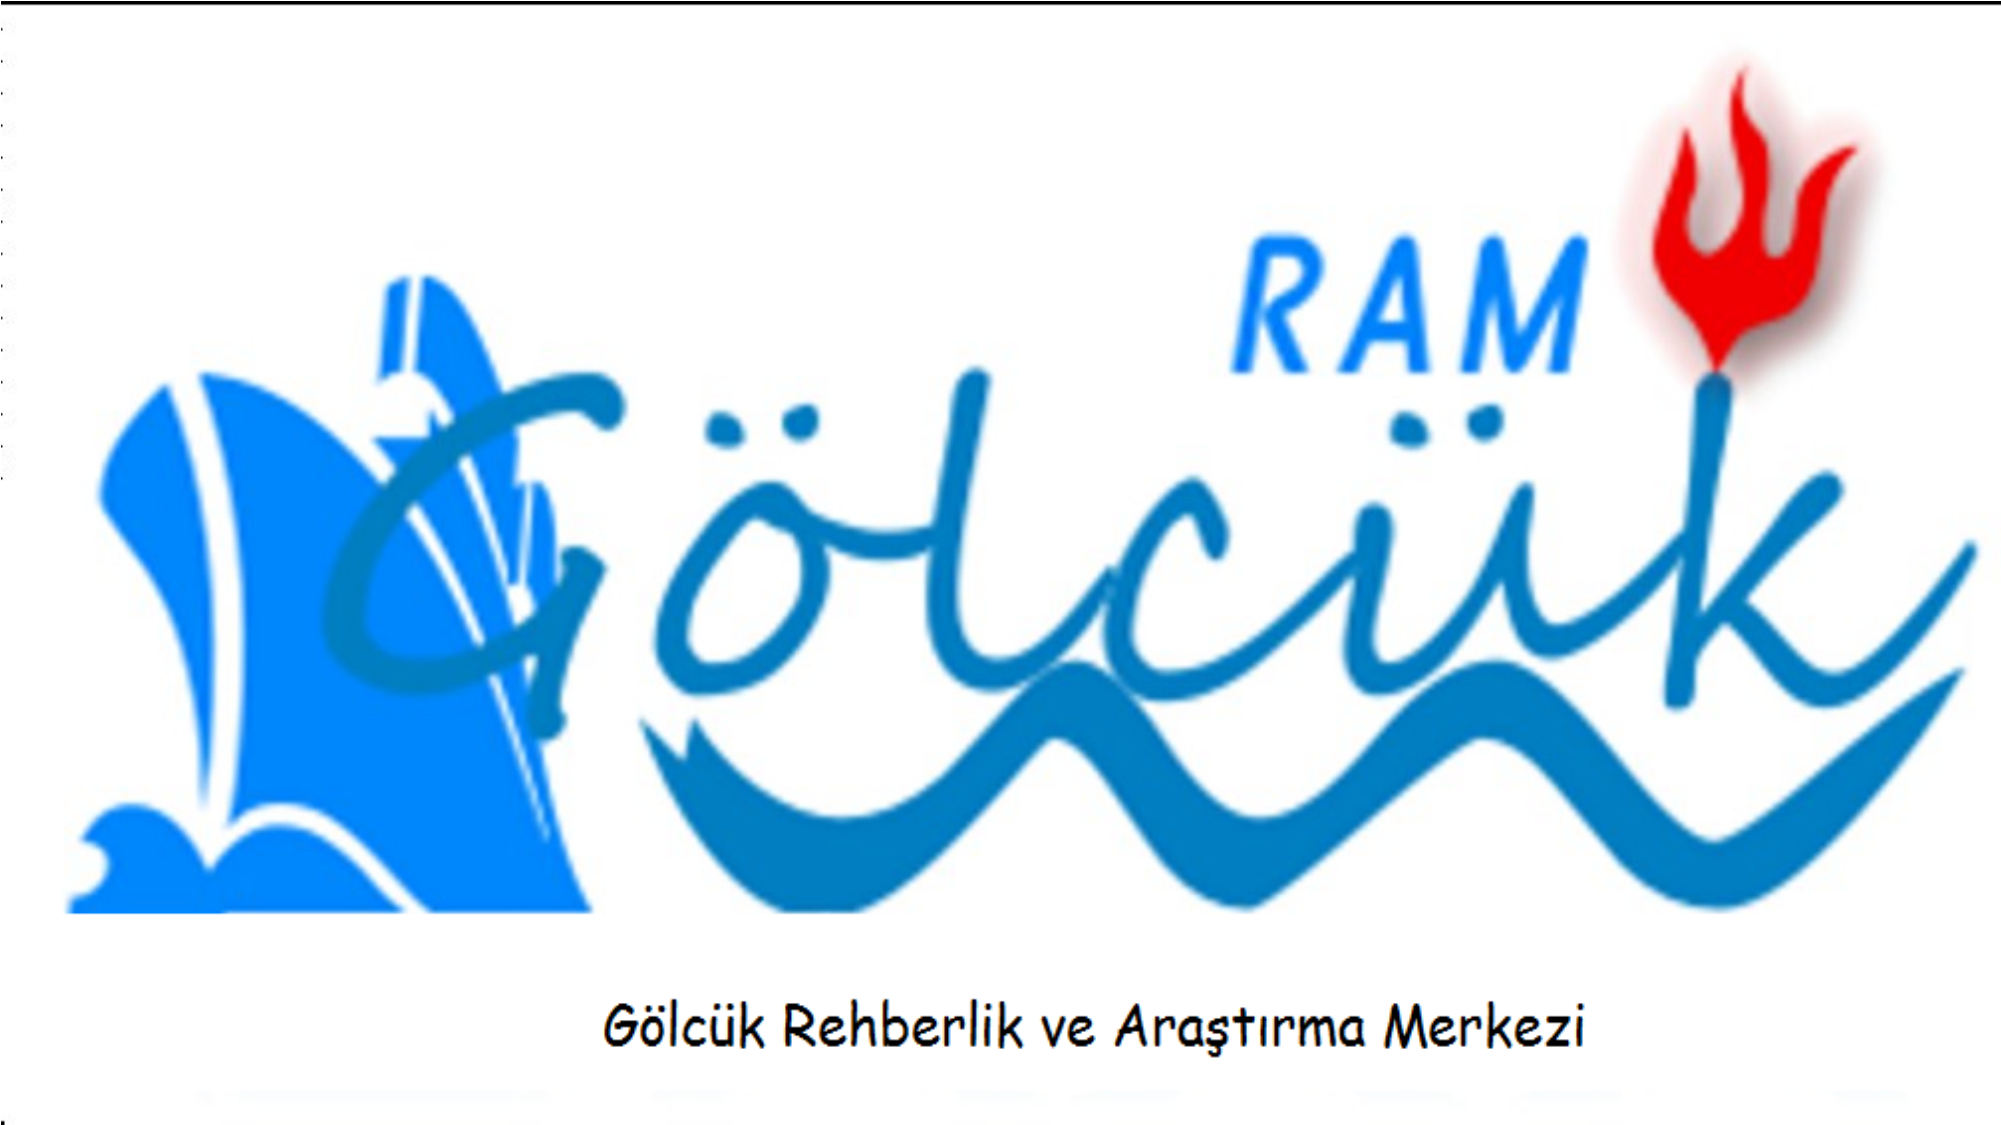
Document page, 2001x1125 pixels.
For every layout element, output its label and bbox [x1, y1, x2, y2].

list [0, 0, 2000, 1125]
